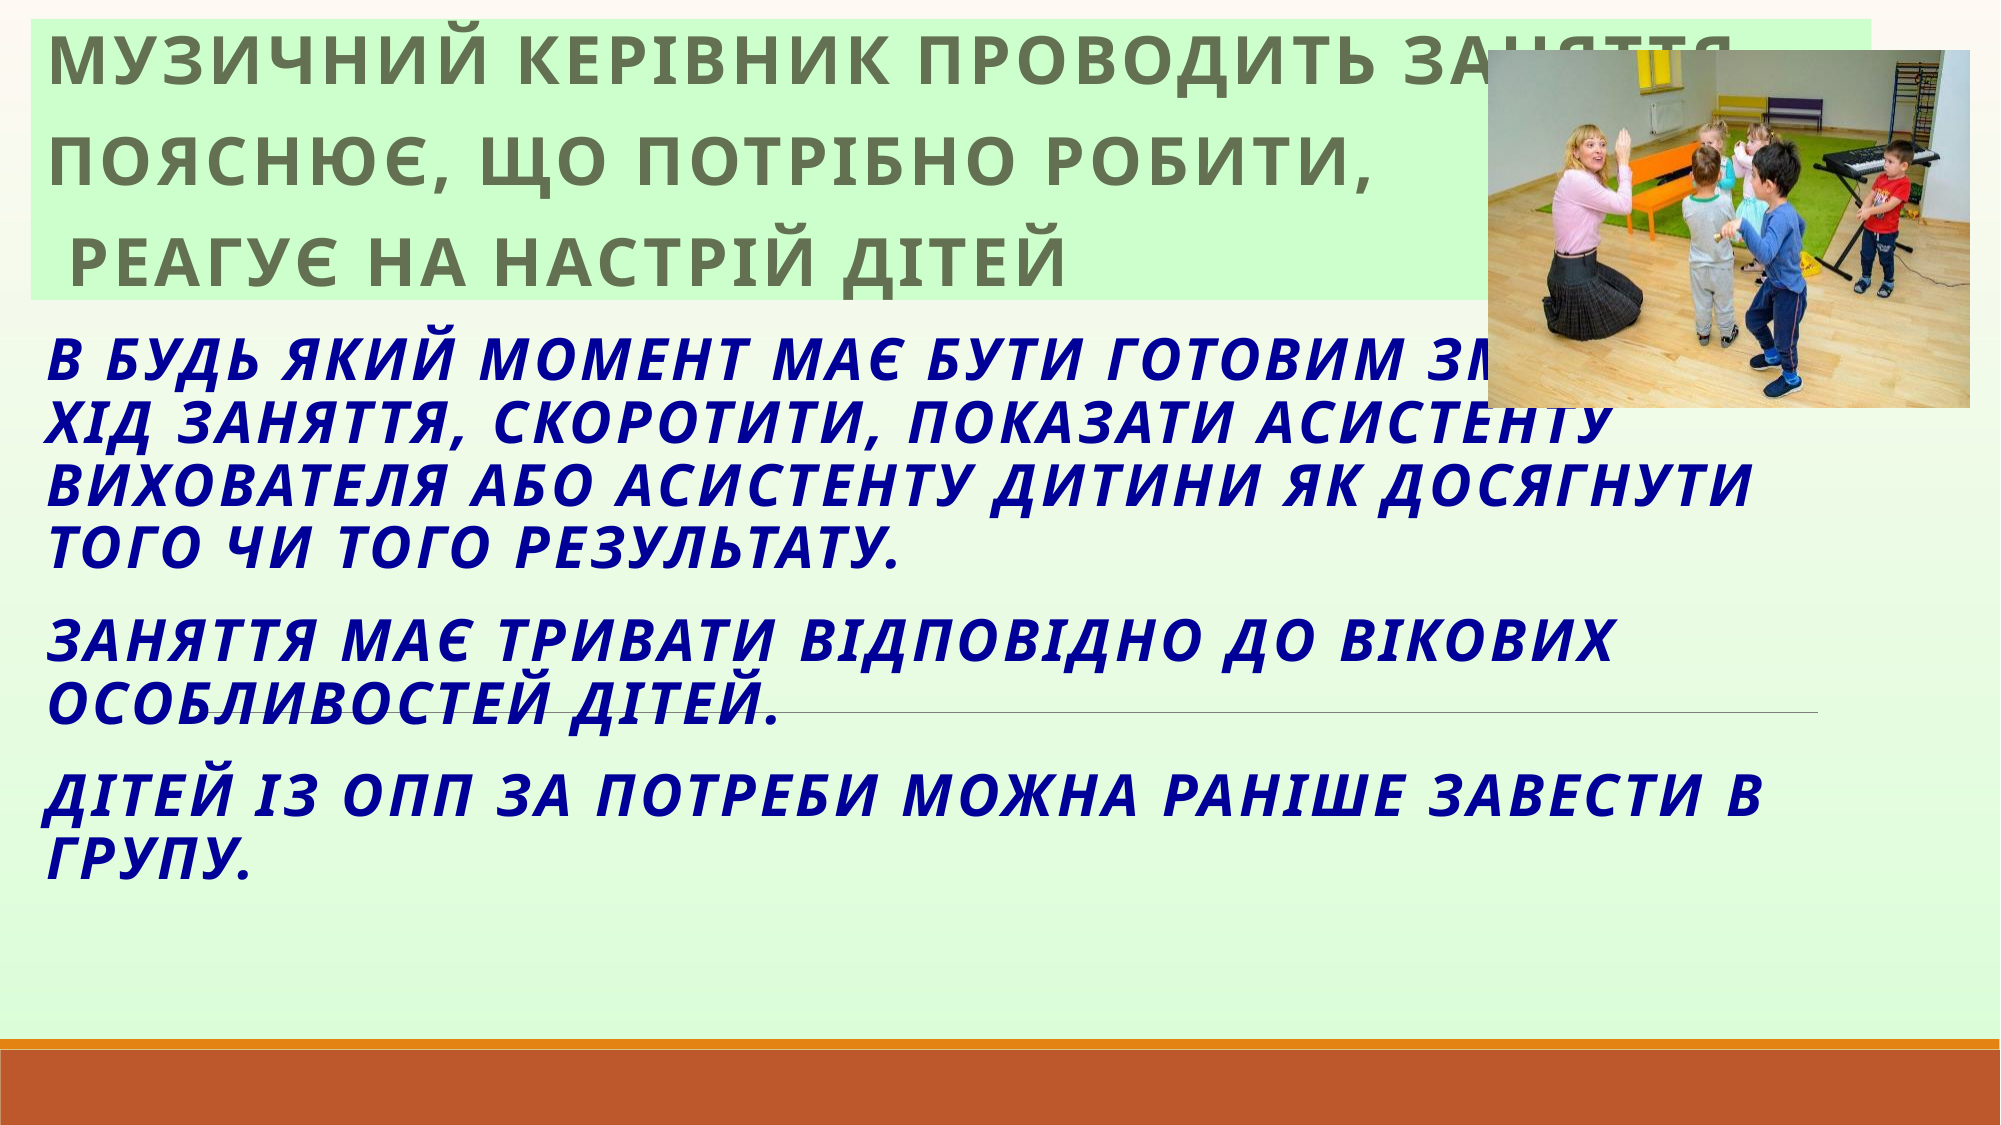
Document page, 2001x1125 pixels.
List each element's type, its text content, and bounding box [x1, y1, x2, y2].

picture [1487, 50, 1970, 409]
list Музичний керівник проводить заняття, пояснює, що потрібно робити, реагує на настрій дітей В будь який момент має бути готовим змінити хід заняття, скоротити, показати асистенту вихователя або асистенту дитини як досягнути того чи того результату. Заняття має тривати відповідно до вікових особливостей дітей. Дітей із ОПП за потреби можна раніше завести в групу. [30, 19, 1872, 300]
